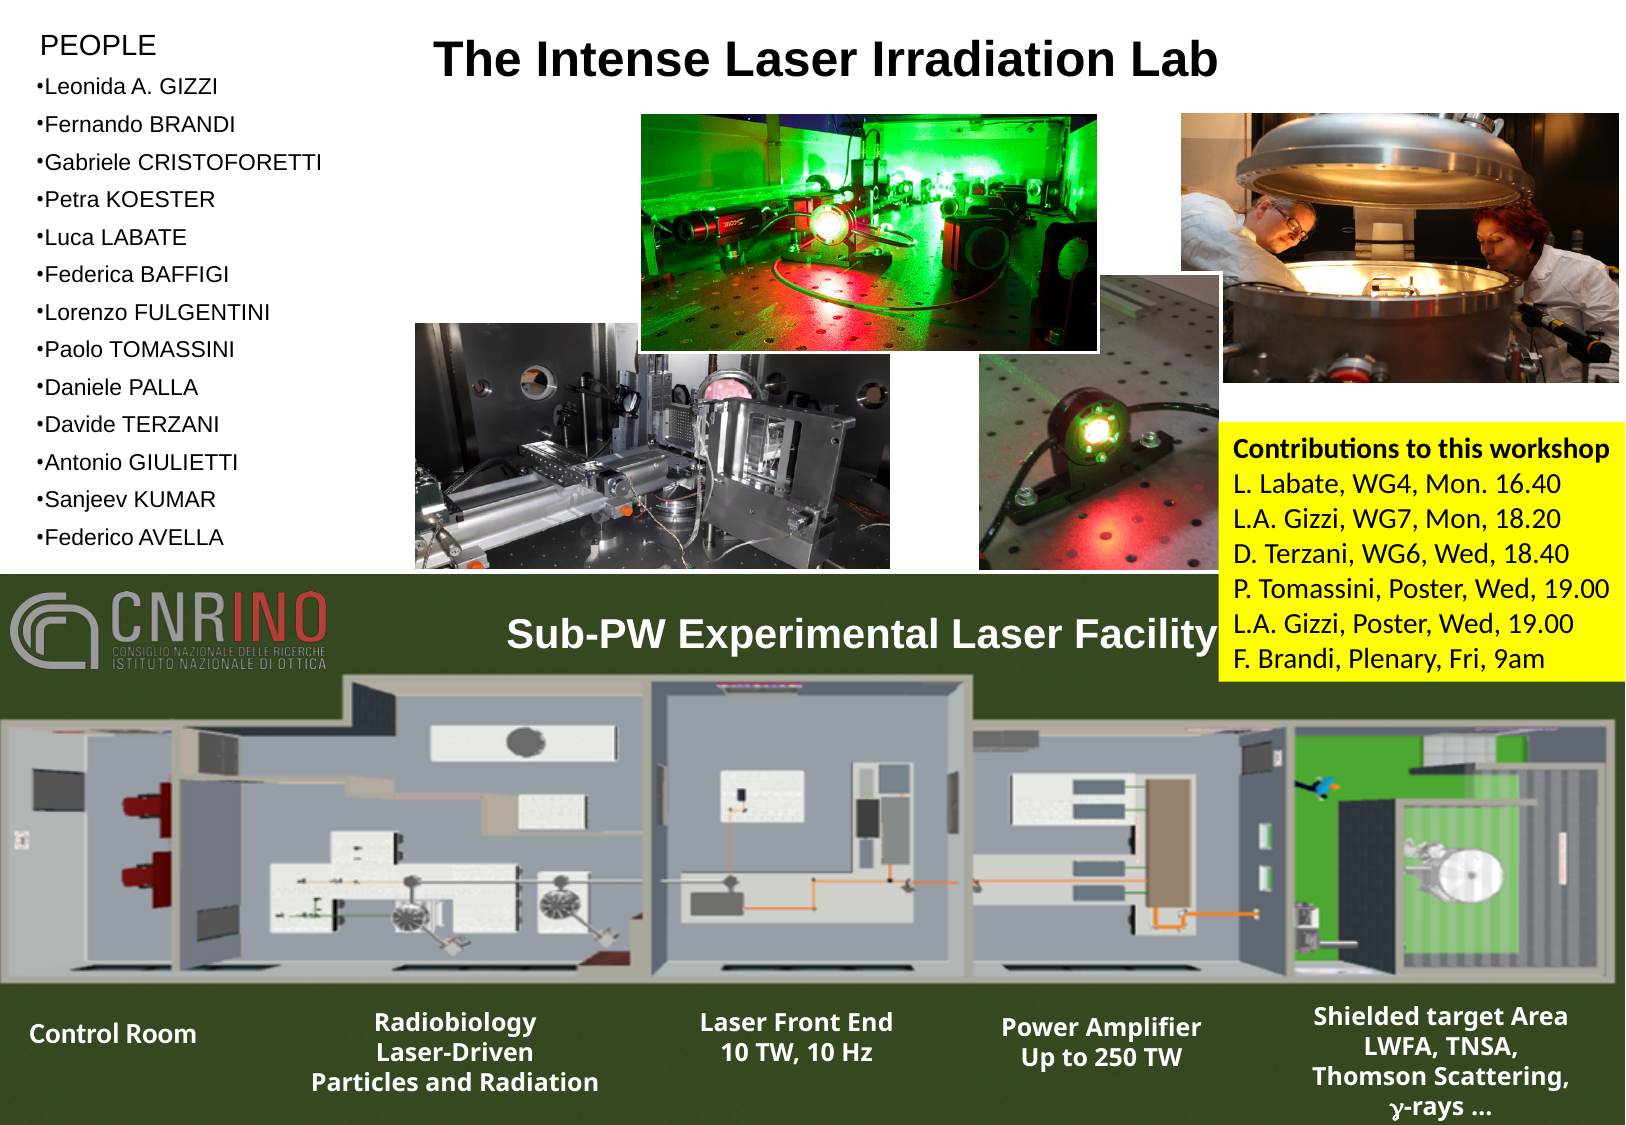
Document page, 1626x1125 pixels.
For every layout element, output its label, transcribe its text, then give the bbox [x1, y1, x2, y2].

text_box PEOPLE Leonida A. GIZZI Fernando BRANDI Gabriele CRISTOFORETTI Petra KOESTER Luca LABATE Federica BAFFIGI Lorenzo FULGENTINI Paolo TOMASSINI Daniele PALLA Davide TERZANI Antonio GIULIETTI Sanjeev KUMAR Federico AVELLA [21, 19, 385, 558]
text_box The Intense Laser Irradiation Lab [418, 19, 1235, 94]
picture [0, 574, 1625, 1125]
picture [415, 113, 1619, 570]
text_box Contributions to this workshop L. Labate, WG4, Mon. 16.40 L.A. Gizzi, WG7, Mon, 18.20 D. Terzani, WG6, Wed, 18.40 P. Tomassini, Poster, Wed, 19.00 L.A. Gizzi, Poster, Wed, 19.00 F. Brandi, Plenary, Fri, 9am [1223, 422, 1625, 572]
